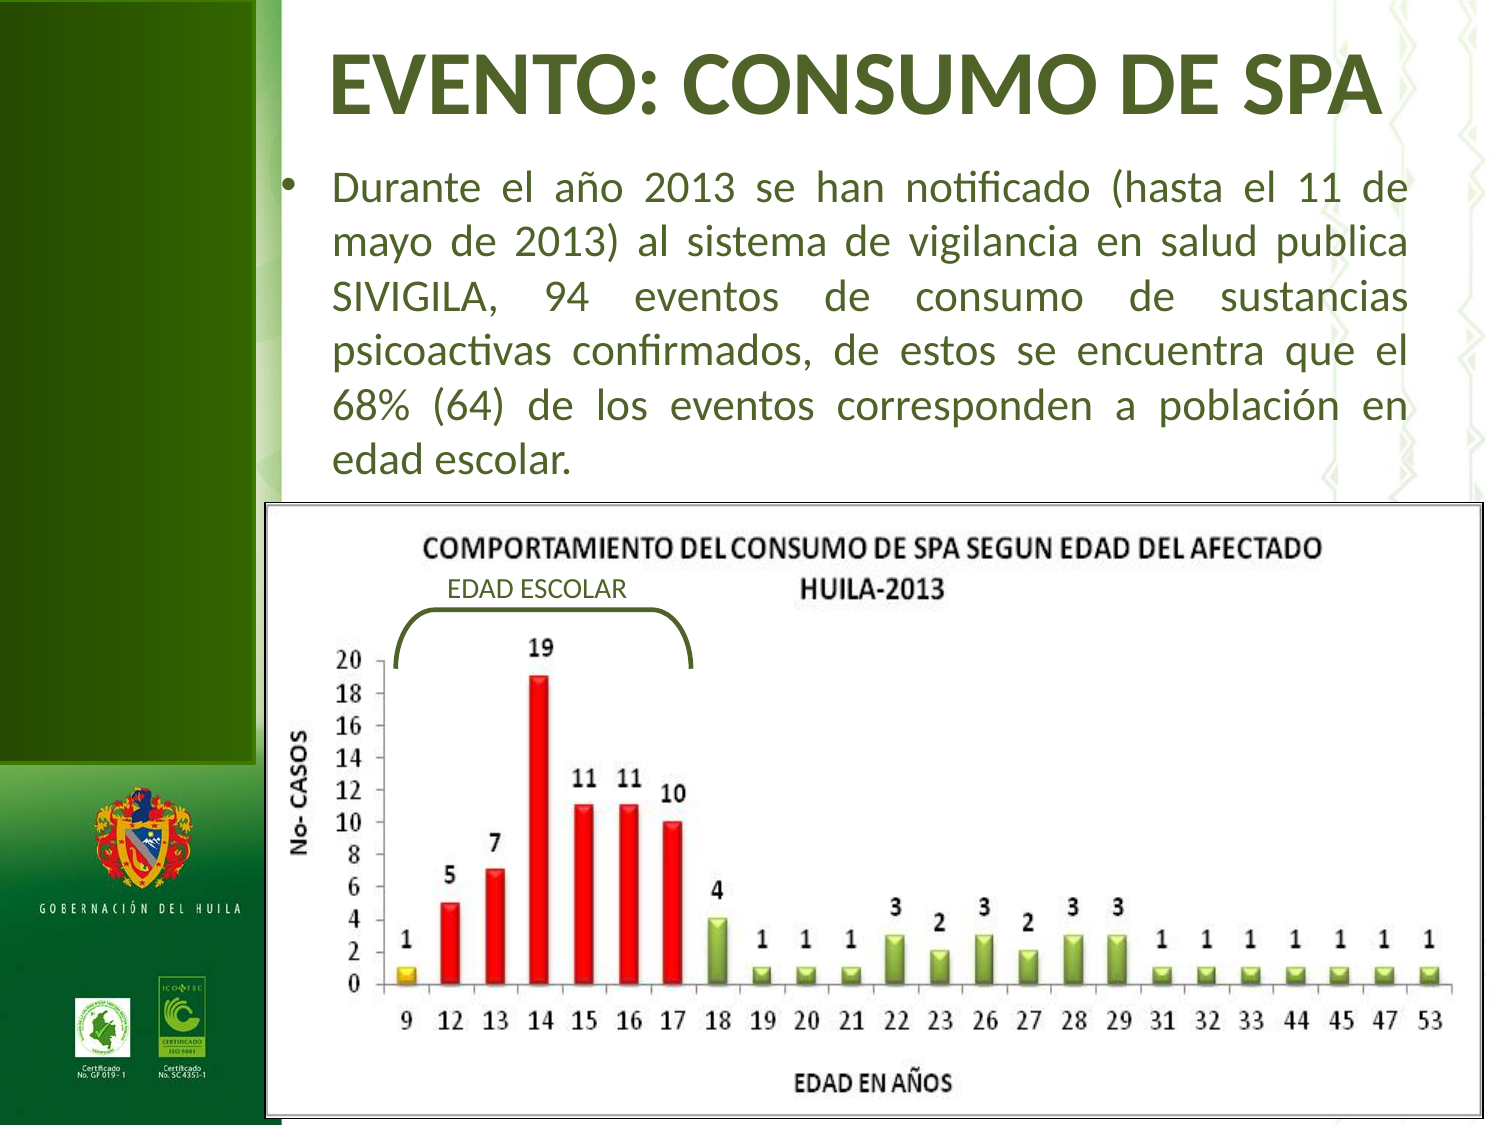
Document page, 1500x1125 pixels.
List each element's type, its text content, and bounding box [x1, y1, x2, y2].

list Durante el año 2013 se han notificado (hasta el 11 de mayo de 2013) al sistema de vigilancia en salud publica SIVIGILA, 94 eventos de consumo de sustancias psicoactivas confirmados, de estos se encuentra que el 68% (64) de los eventos corresponden a población en edad escolar. [265, 149, 1425, 492]
title EVENTO: CONSUMO DE SPA [242, 7, 1471, 149]
picture [0, 0, 1500, 1125]
